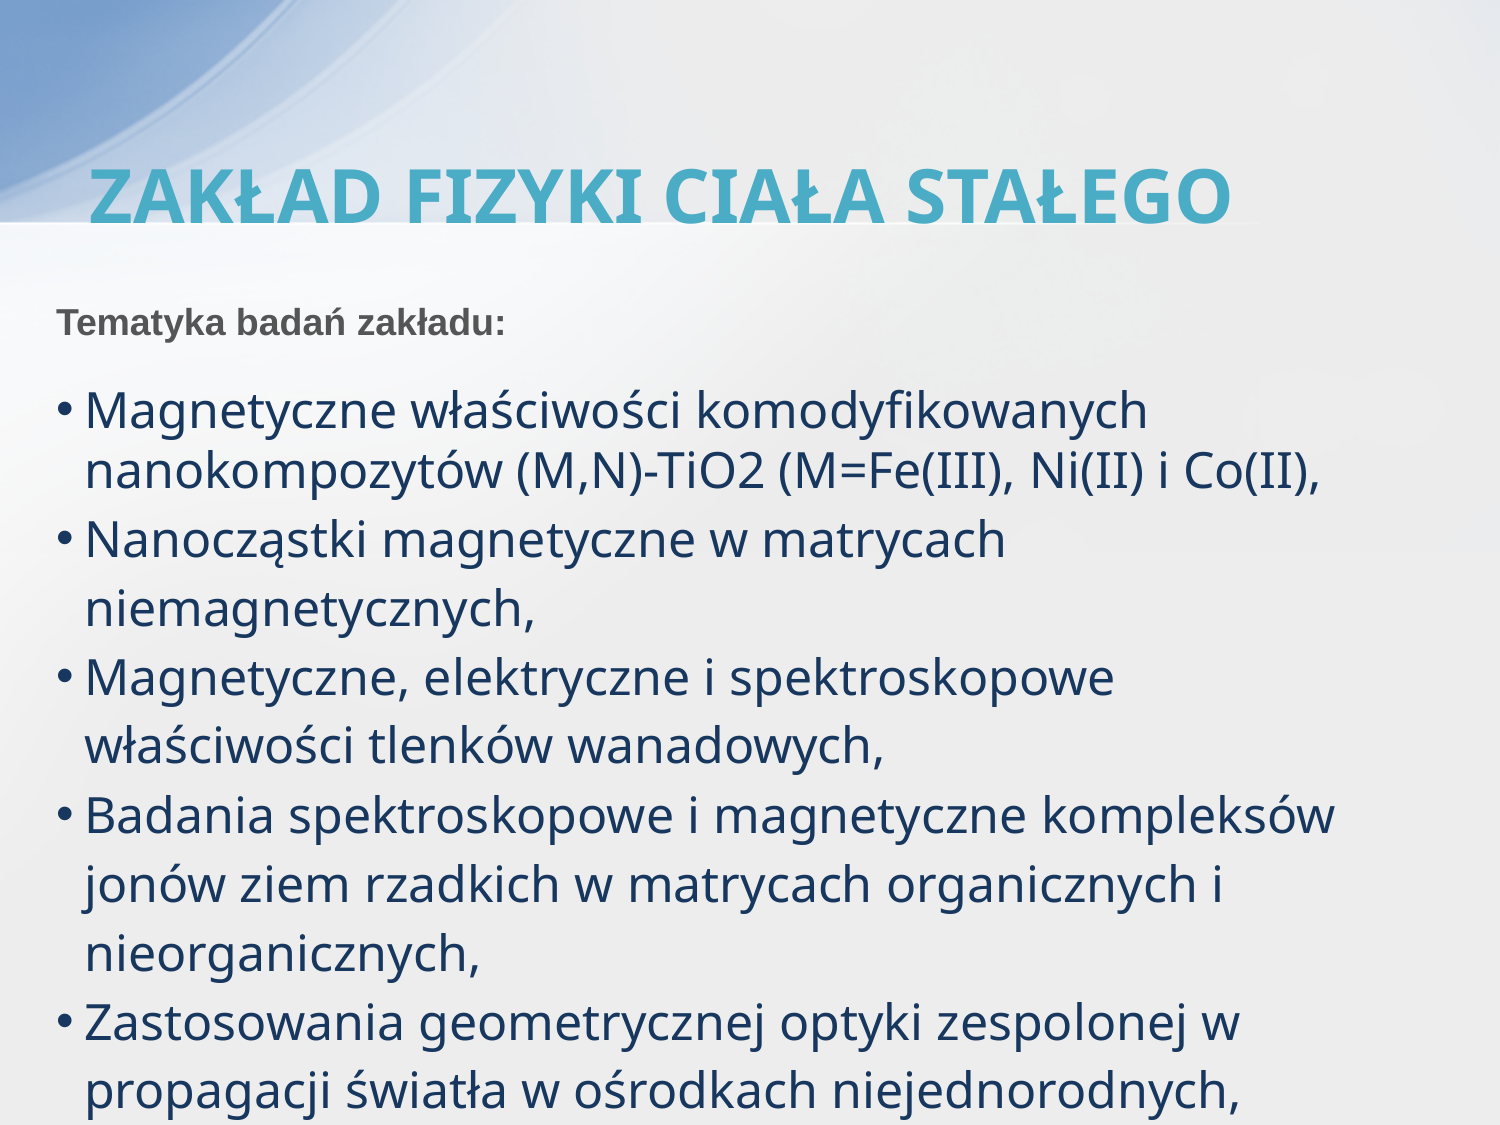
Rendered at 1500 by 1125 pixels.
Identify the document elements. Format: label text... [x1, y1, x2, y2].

picture [0, 0, 1500, 1125]
text_box Tematyka badań zakładu: Magnetyczne właściwości komodyfikowanych nanokompozytów (M,N)-TiO2 (M=Fe(III), Ni(II) i Co(II), Nanocząstki magnetyczne w matrycach niemagnetycznych, Magnetyczne, elektryczne i spektroskopowe właściwości tlenków wanadowych, Badania spektroskopowe i magnetyczne kompleksów jonów ziem rzadkich w matrycach organicznych i nieorganicznych, Zastosowania geometrycznej optyki zespolonej w propagacji światła w ośrodkach niejednorodnych, Fizyka plazmy. [41, 290, 1379, 1125]
title ZAKŁAD FIZYKI CIAŁA STAŁEGO [75, 58, 1425, 247]
